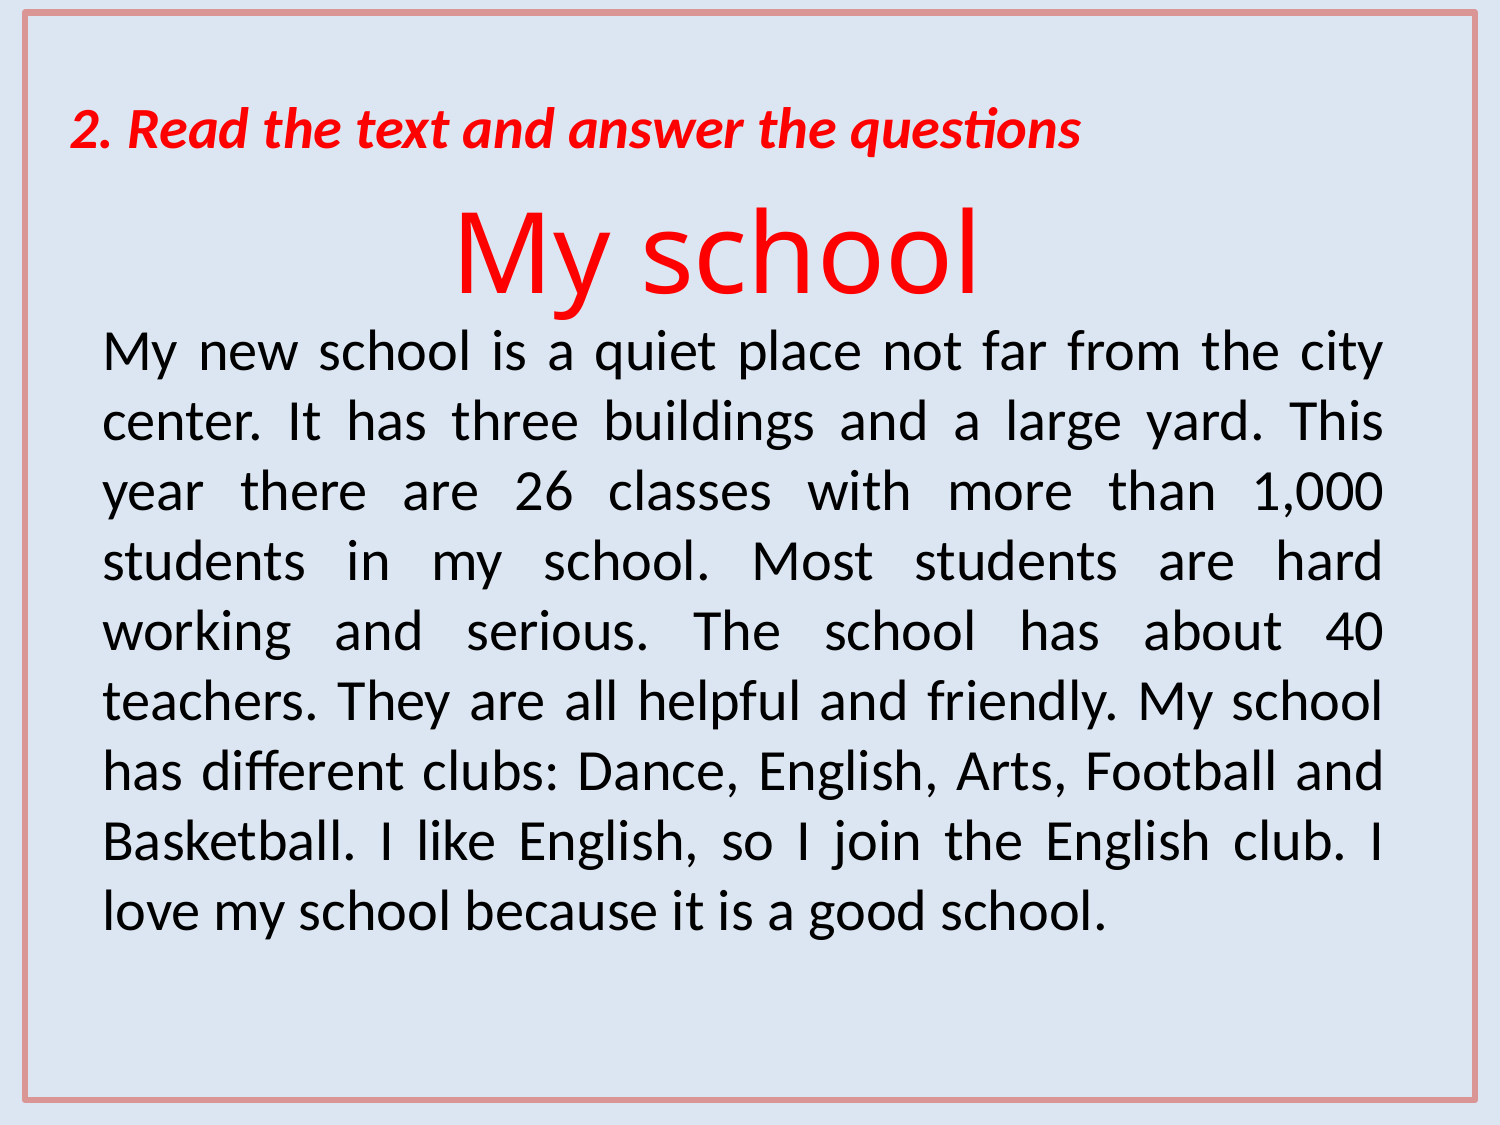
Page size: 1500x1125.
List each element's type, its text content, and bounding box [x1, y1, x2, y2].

text_box [23, 10, 1477, 1102]
text_box 2. Read the text and answer the questions [54, 83, 1380, 169]
